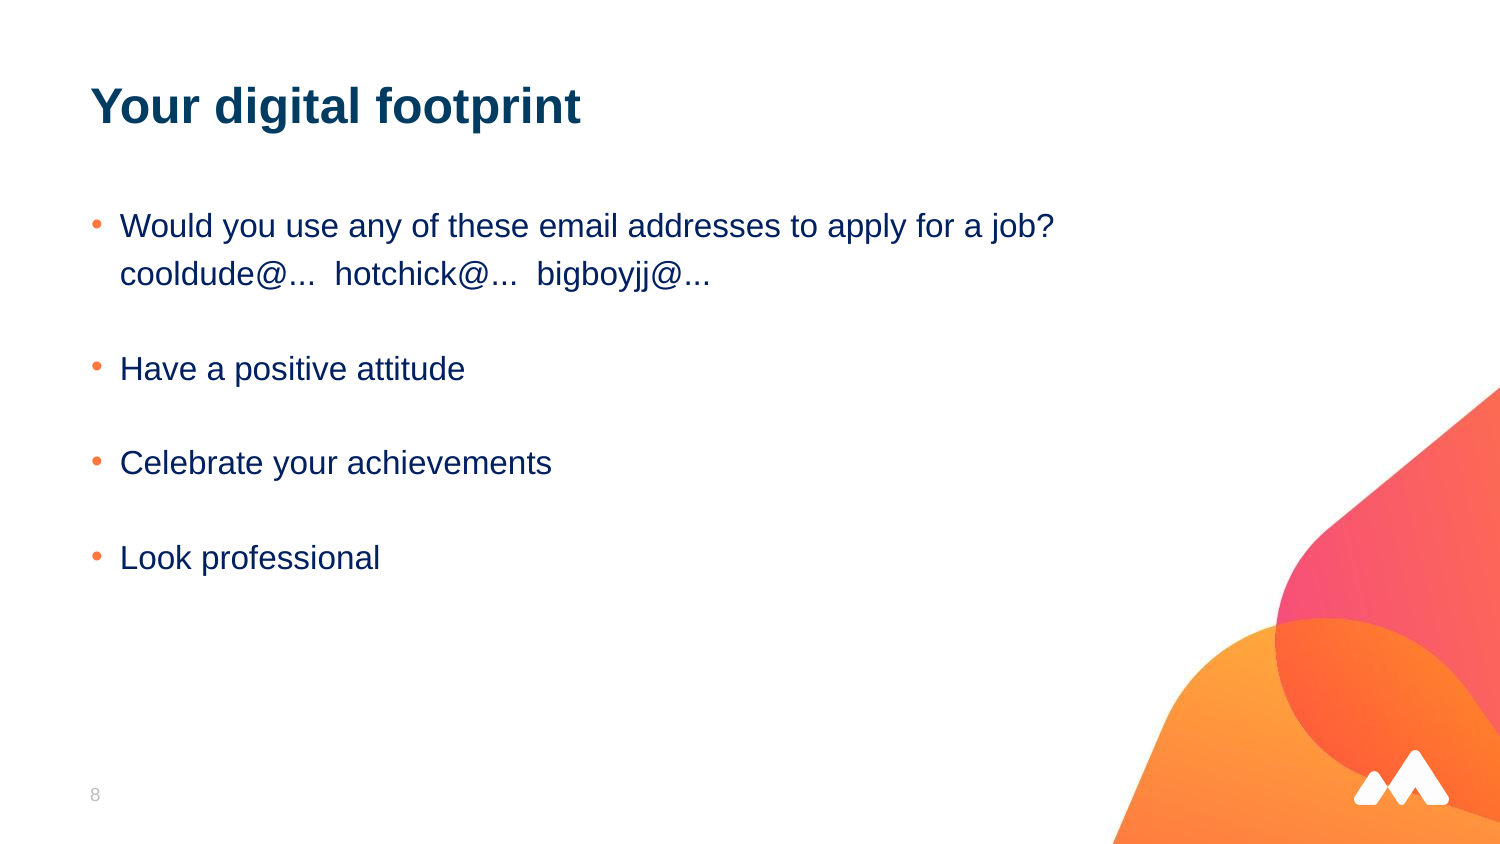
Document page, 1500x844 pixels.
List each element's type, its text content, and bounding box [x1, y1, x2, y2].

title Your digital footprint [75, 32, 1419, 174]
slide_number 8 [75, 774, 150, 820]
picture [1105, 377, 1500, 844]
list Would you use any of these email addresses to apply for a job? cooldude@... hotchick@... bigboyjj@... Have a positive attitude Celebrate your achievements Look professional [75, 196, 1151, 754]
